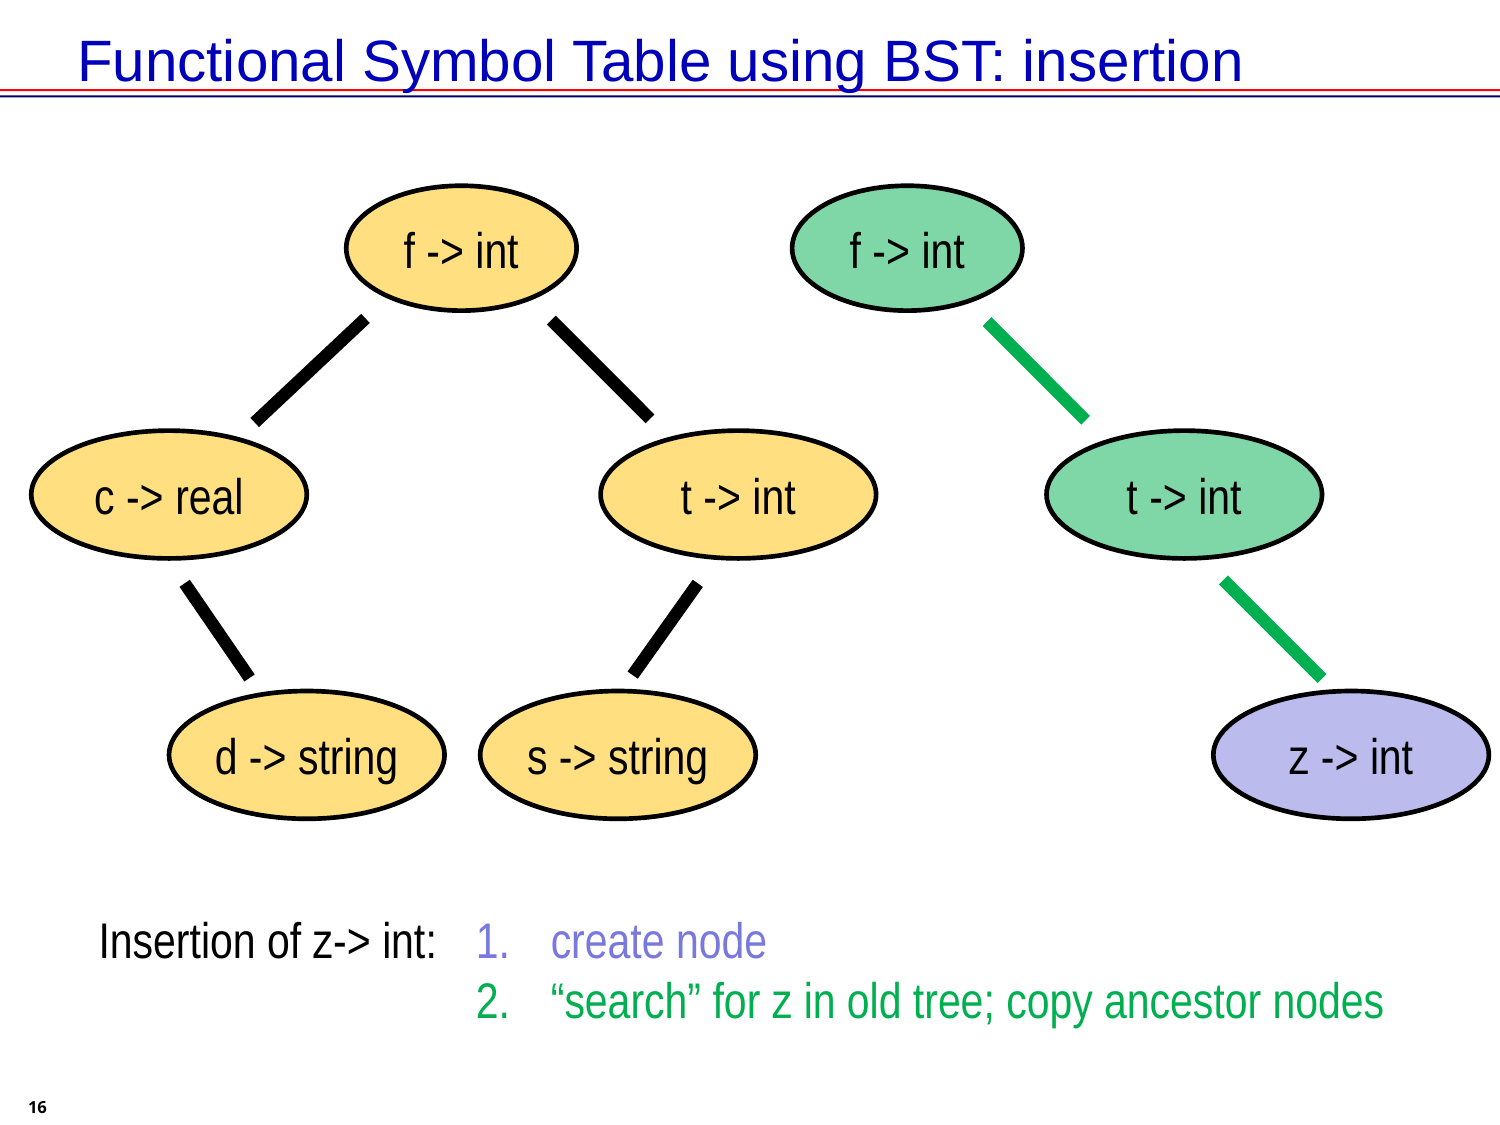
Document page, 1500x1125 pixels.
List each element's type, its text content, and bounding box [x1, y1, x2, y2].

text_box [551, 319, 651, 420]
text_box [185, 581, 249, 680]
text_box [254, 318, 366, 423]
text_box c -> real [31, 430, 307, 559]
text_box s -> string [480, 691, 756, 819]
text_box f -> int [346, 185, 577, 311]
slide_number 16 [0, 1089, 63, 1125]
text_box d -> string [169, 691, 445, 819]
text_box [632, 583, 699, 676]
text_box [1223, 579, 1323, 679]
title Functional Symbol Table using BST: insertion [62, 14, 1399, 103]
text_box t -> int [1046, 430, 1323, 559]
text_box f -> int [792, 185, 1023, 311]
text_box z -> int [1213, 691, 1489, 819]
text_box create node “search” for z in old tree; copy ancestor nodes [461, 901, 1413, 1036]
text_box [986, 321, 1086, 421]
text_box Insertion of z-> int: [83, 901, 461, 976]
text_box t -> int [600, 430, 877, 559]
